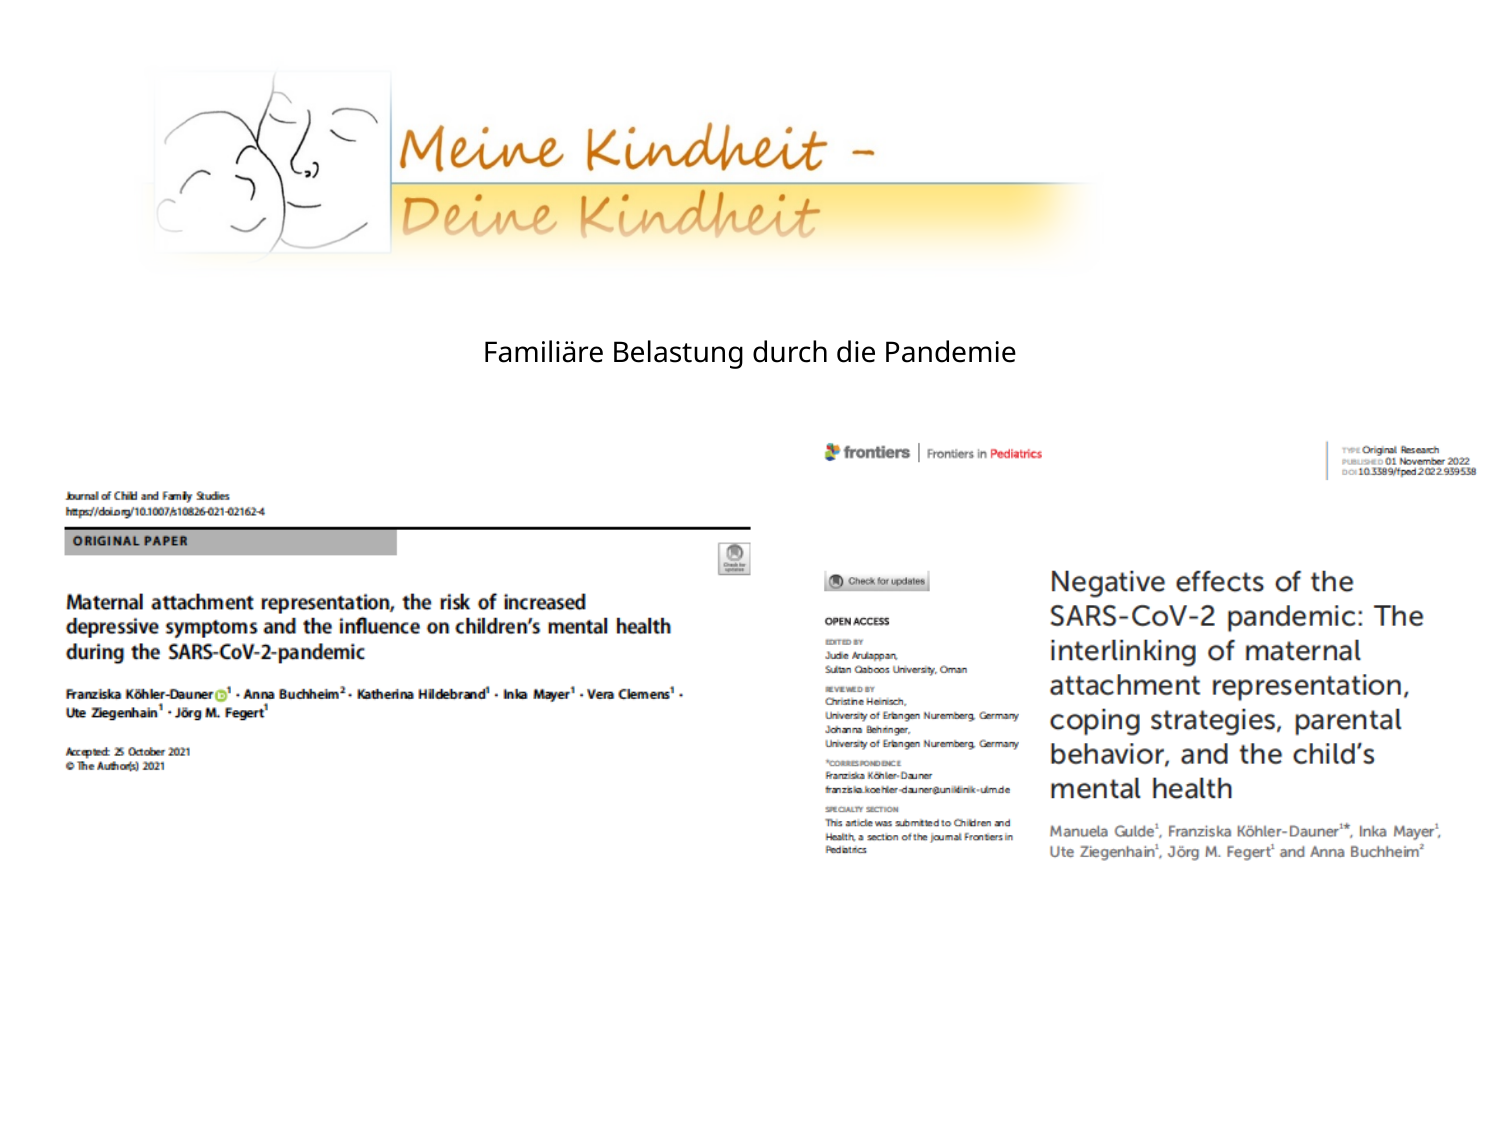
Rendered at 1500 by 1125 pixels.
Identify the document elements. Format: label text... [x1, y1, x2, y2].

picture [133, 54, 1105, 278]
picture [25, 466, 792, 791]
title Familiäre Belastung durch die Pandemie [76, 326, 1424, 425]
picture [808, 424, 1500, 866]
